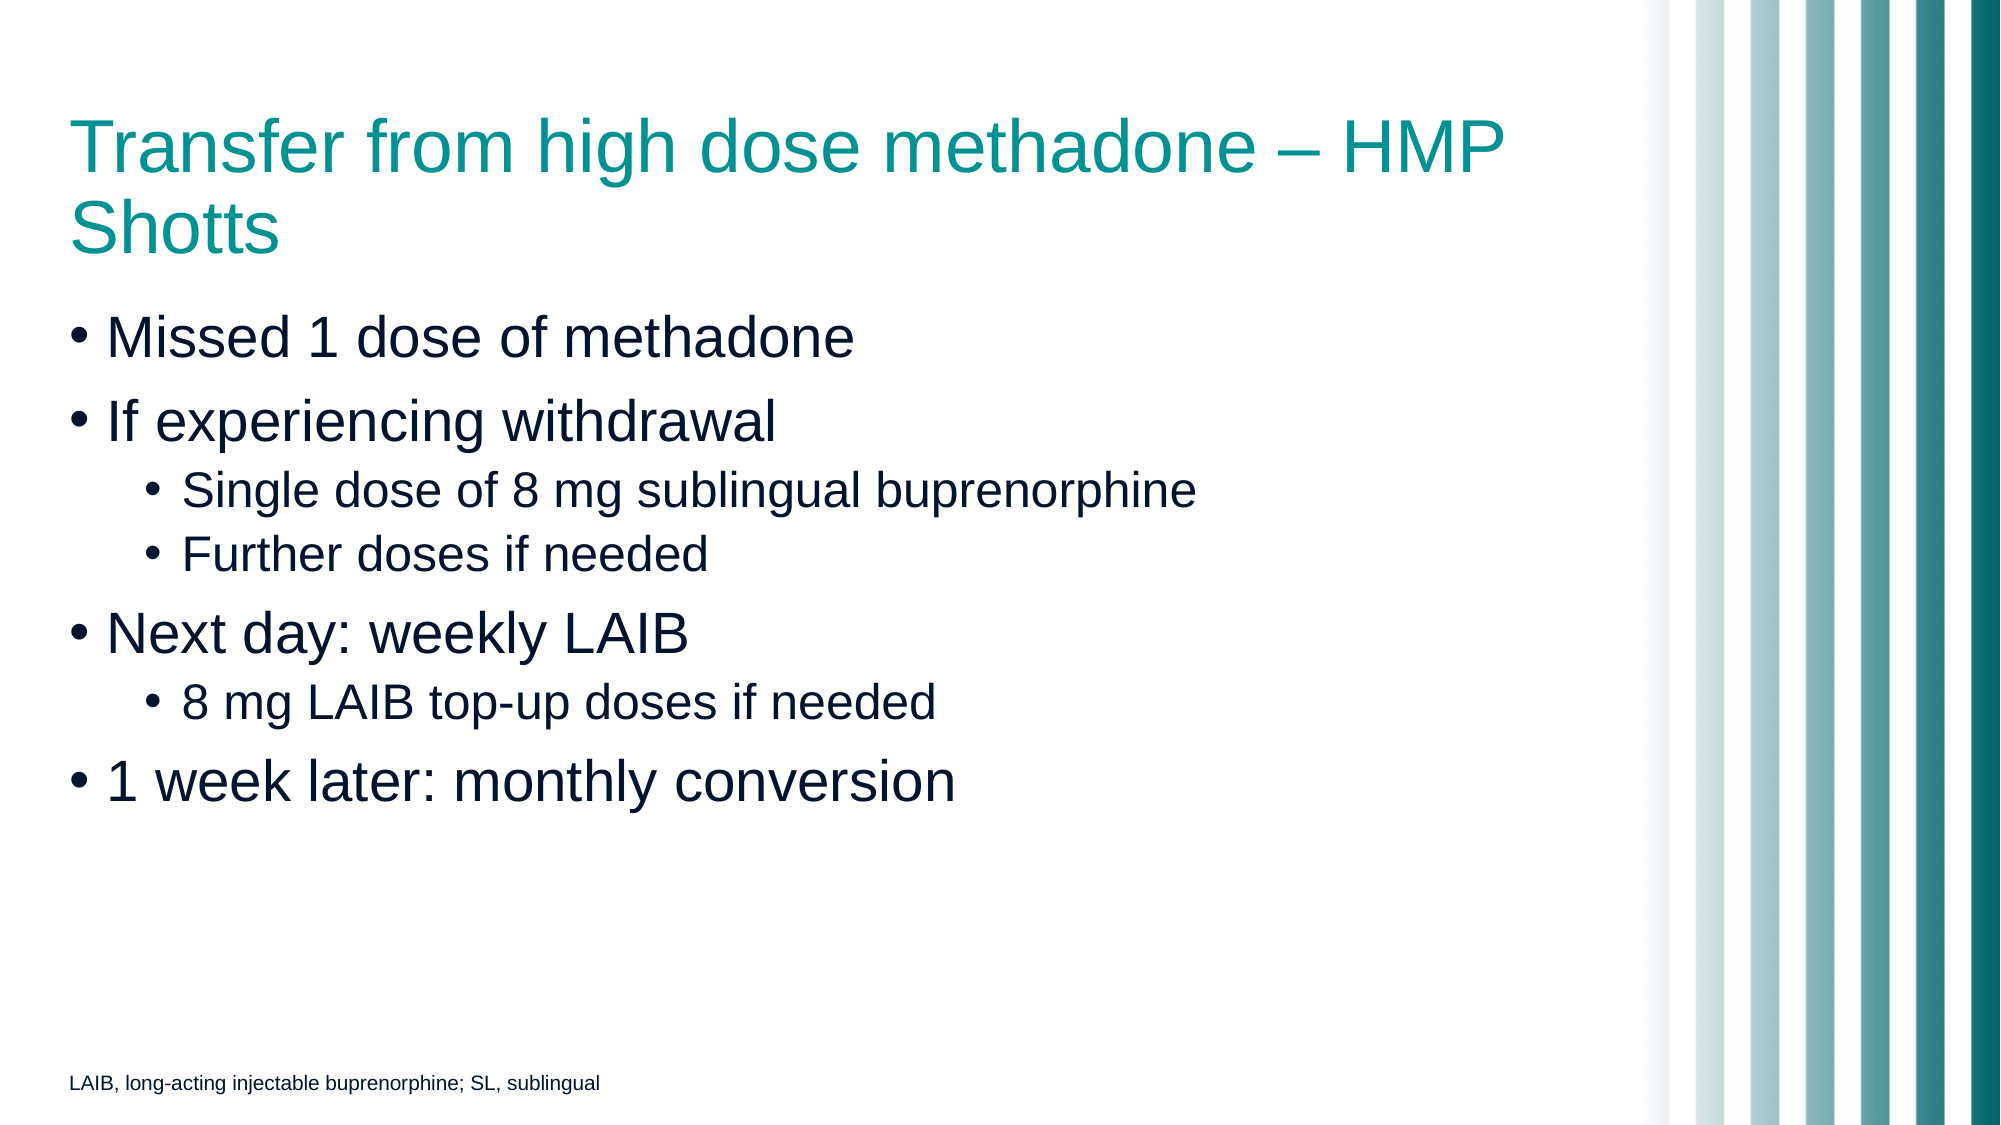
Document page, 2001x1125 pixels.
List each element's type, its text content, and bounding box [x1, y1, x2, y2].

picture [1641, 0, 2000, 1125]
list LAIB, long-acting injectable buprenorphine; SL, sublingual [54, 1029, 1642, 1103]
list Missed 1 dose of methadone If experiencing withdrawal Single dose of 8 mg sublingual buprenorphine Further doses if needed Next day: weekly LAIB 8 mg LAIB top-up doses if needed 1 week later: monthly conversion [54, 299, 1642, 1014]
title Transfer from high dose methadone – HMP Shotts [54, 59, 1642, 278]
